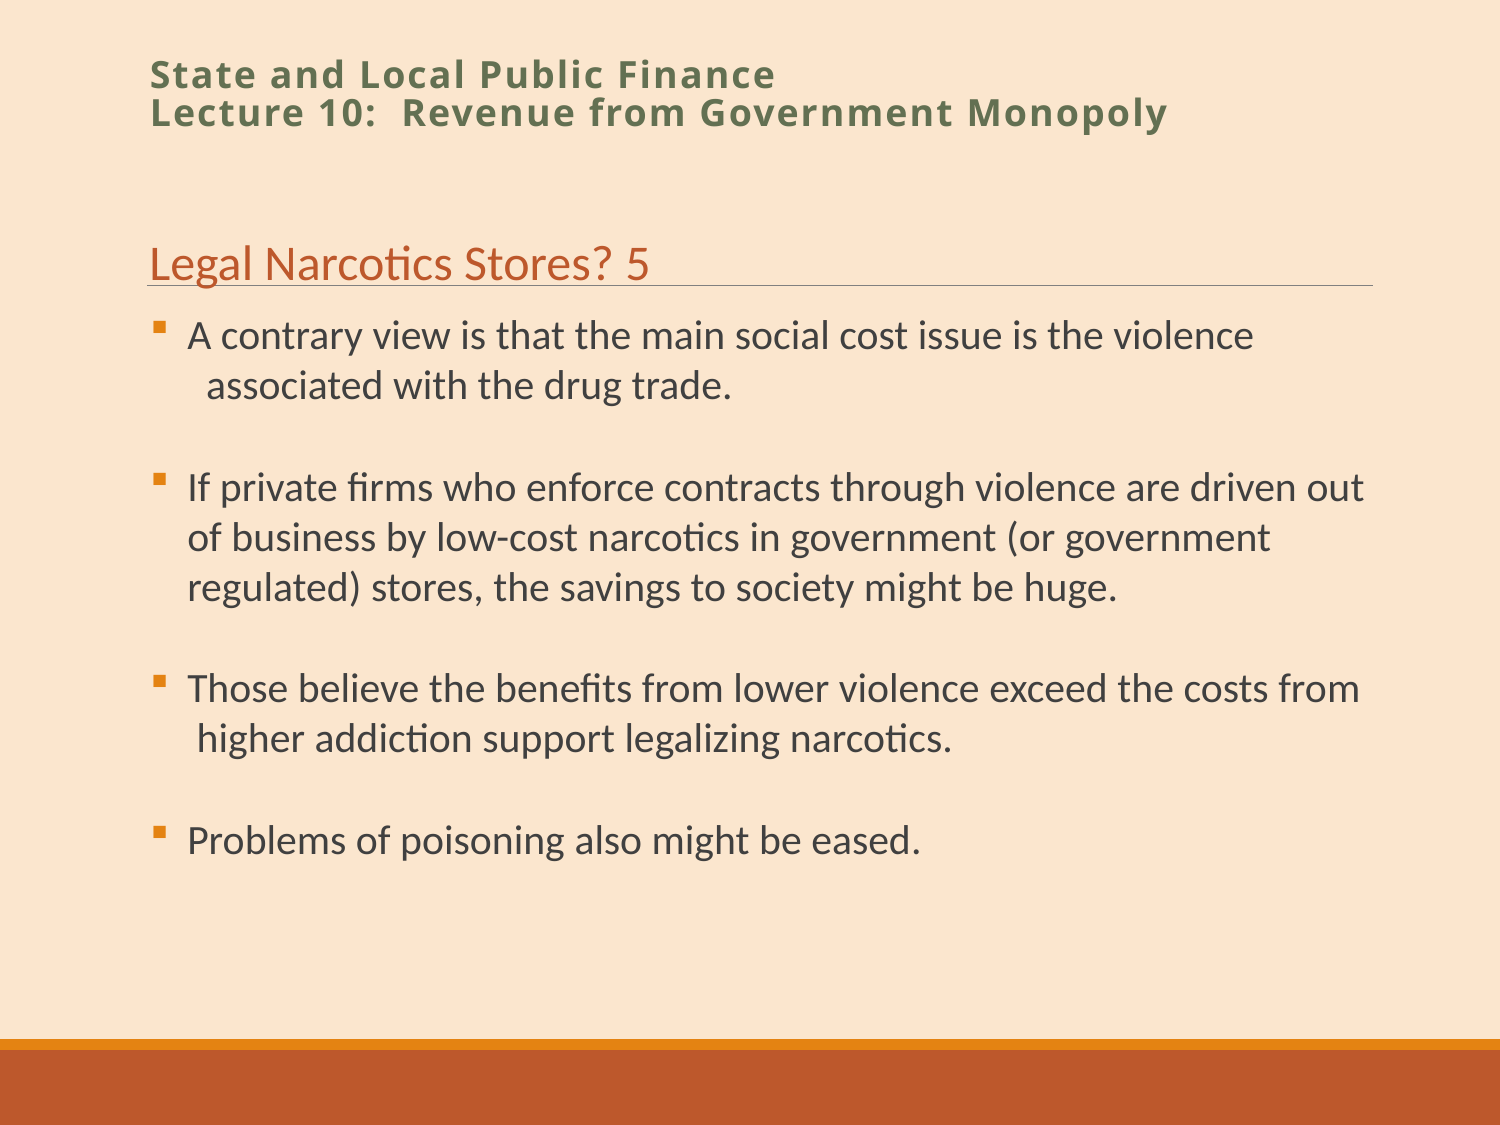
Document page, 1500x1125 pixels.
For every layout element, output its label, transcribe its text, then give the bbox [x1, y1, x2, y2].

list A contrary view is that the main social cost issue is the violence associated with the drug trade. If private firms who enforce contracts through violence are driven out of business by low-cost narcotics in government (or government regulated) stores, the savings to society might be huge. Those believe the benefits from lower violence exceed the costs from higher addiction support legalizing narcotics. Problems of poisoning also might be eased. [150, 299, 1373, 1025]
text_box Legal Narcotics Stores? 5 [134, 222, 666, 298]
text_box State and Local Public Finance Lecture 10: Revenue from Government Monopoly [135, 50, 1373, 147]
